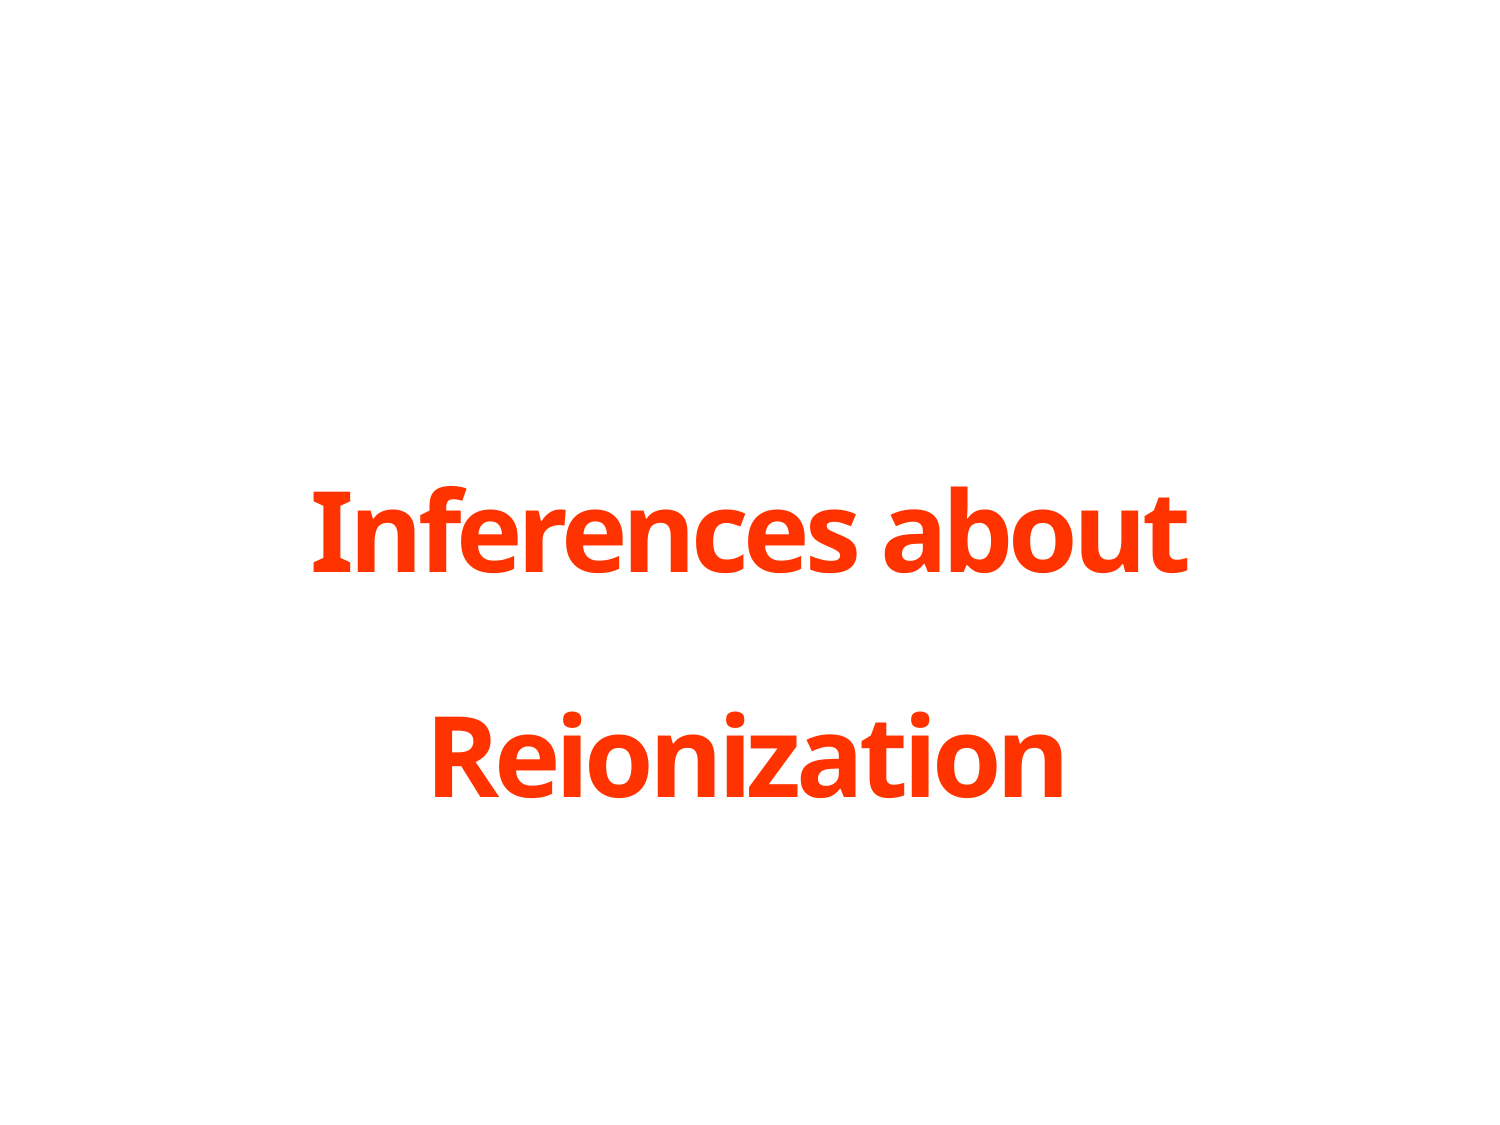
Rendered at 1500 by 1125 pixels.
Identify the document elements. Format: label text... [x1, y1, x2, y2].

title Inferences about Reionization [50, 362, 1447, 811]
